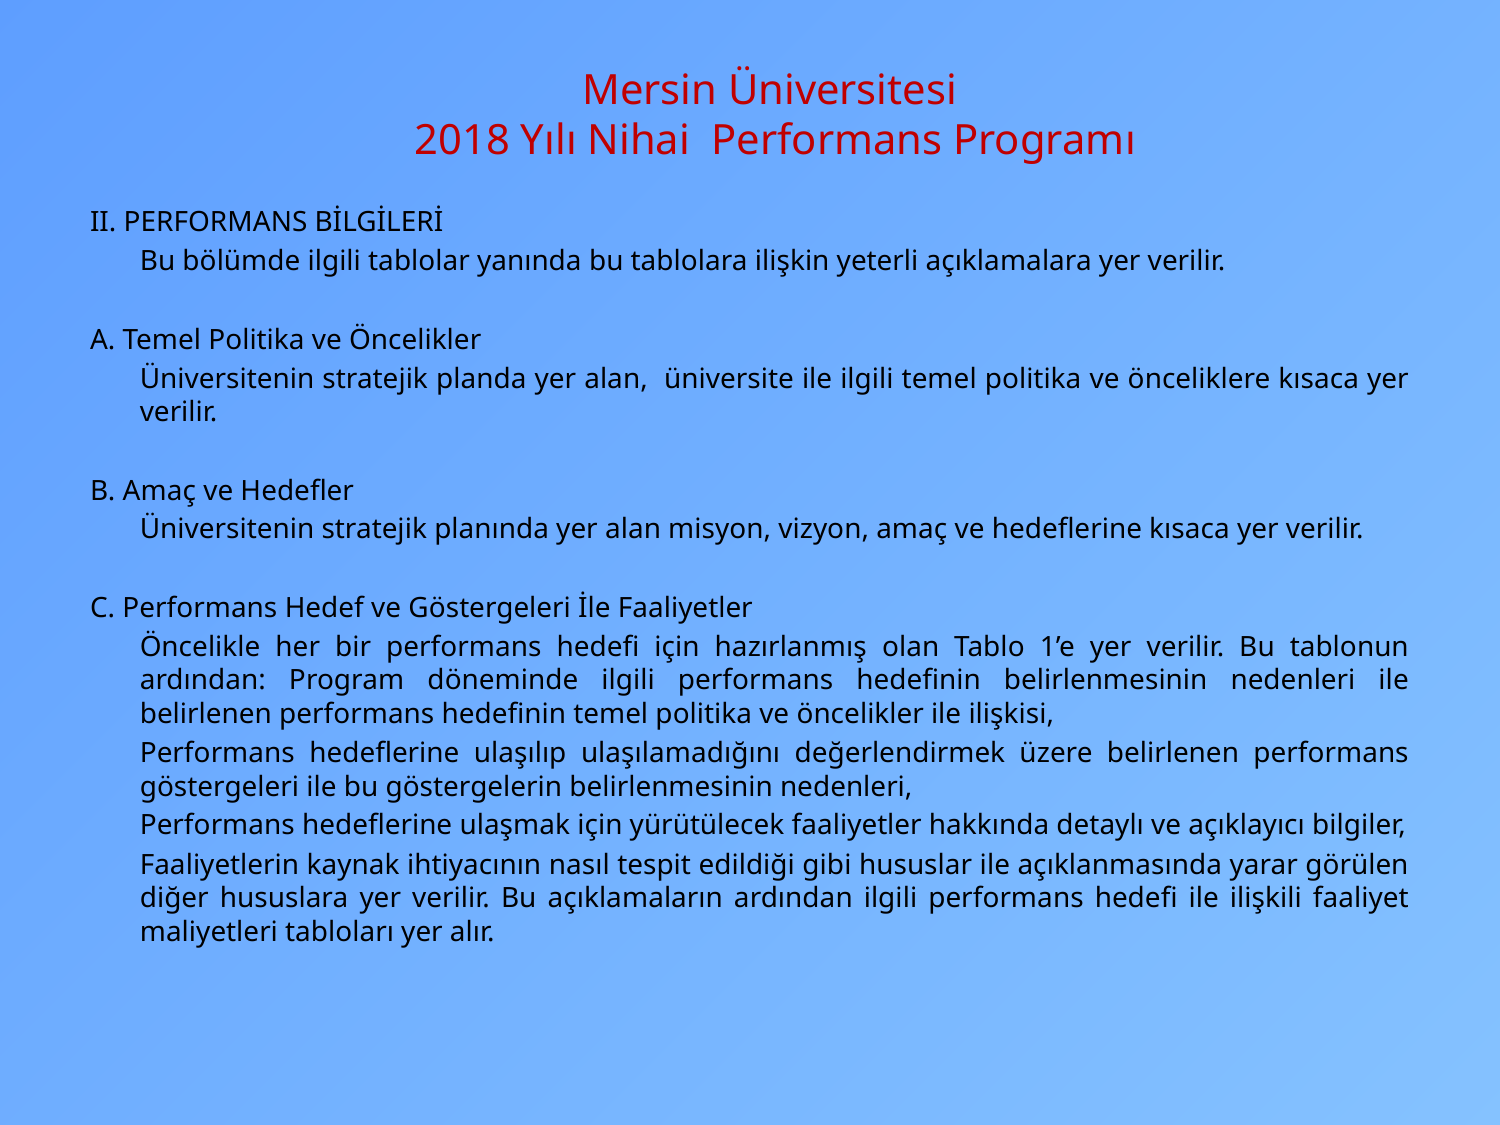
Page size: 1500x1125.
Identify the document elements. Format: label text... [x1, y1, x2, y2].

title Mersin Üniversitesi 2018 Yılı Nihai Performans Programı [100, 54, 1451, 171]
list II. PERFORMANS BİLGİLERİ Bu bölümde ilgili tablolar yanında bu tablolara ilişkin yeterli açıklamalara yer verilir. A. Temel Politika ve Öncelikler Üniversitenin stratejik planda yer alan, üniversite ile ilgili temel politika ve önceliklere kısaca yer verilir. B. Amaç ve Hedefler Üniversitenin stratejik planında yer alan misyon, vizyon, amaç ve hedeflerine kısaca yer verilir. C. Performans Hedef ve Göstergeleri İle Faaliyetler Öncelikle her bir performans hedefi için hazırlanmış olan Tablo 1’e yer verilir. Bu tablonun ardından: Program döneminde ilgili performans hedefinin belirlenmesinin nedenleri ile belirlenen performans hedefinin temel politika ve öncelikler ile ilişkisi, Performans hedeflerine ulaşılıp ulaşılamadığını değerlendirmek üzere belirlenen performans göstergeleri ile bu göstergelerin belirlenmesinin nedenleri, Performans hedeflerine ulaşmak için yürütülecek faaliyetler hakkında detaylı ve açıklayıcı bilgiler, Faaliyetlerin kaynak ihtiyacının nasıl tespit edildiği gibi hususlar ile açıklanmasında yarar görülen diğer hususlara yer verilir. Bu açıklamaların ardından ilgili performans hedefi ile ilişkili faaliyet maliyetleri tabloları yer alır. [75, 196, 1425, 1005]
